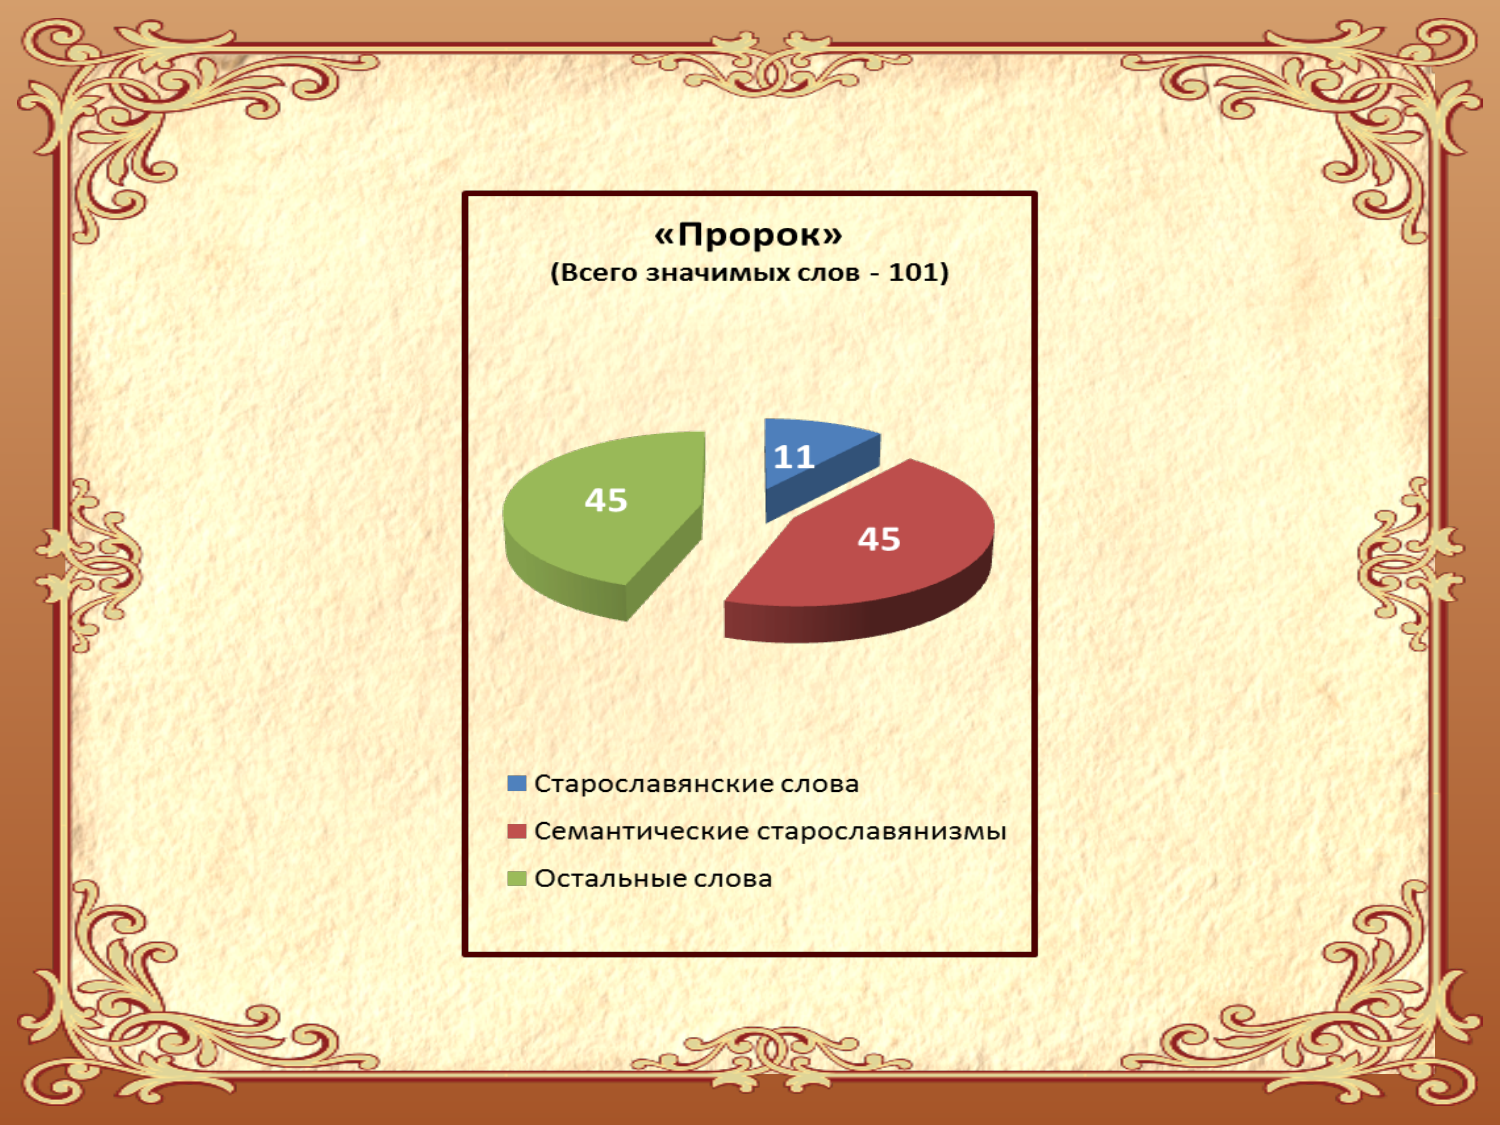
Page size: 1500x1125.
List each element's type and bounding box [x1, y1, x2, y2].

text_box [17, 18, 1483, 1107]
text_box [454, 184, 1046, 964]
